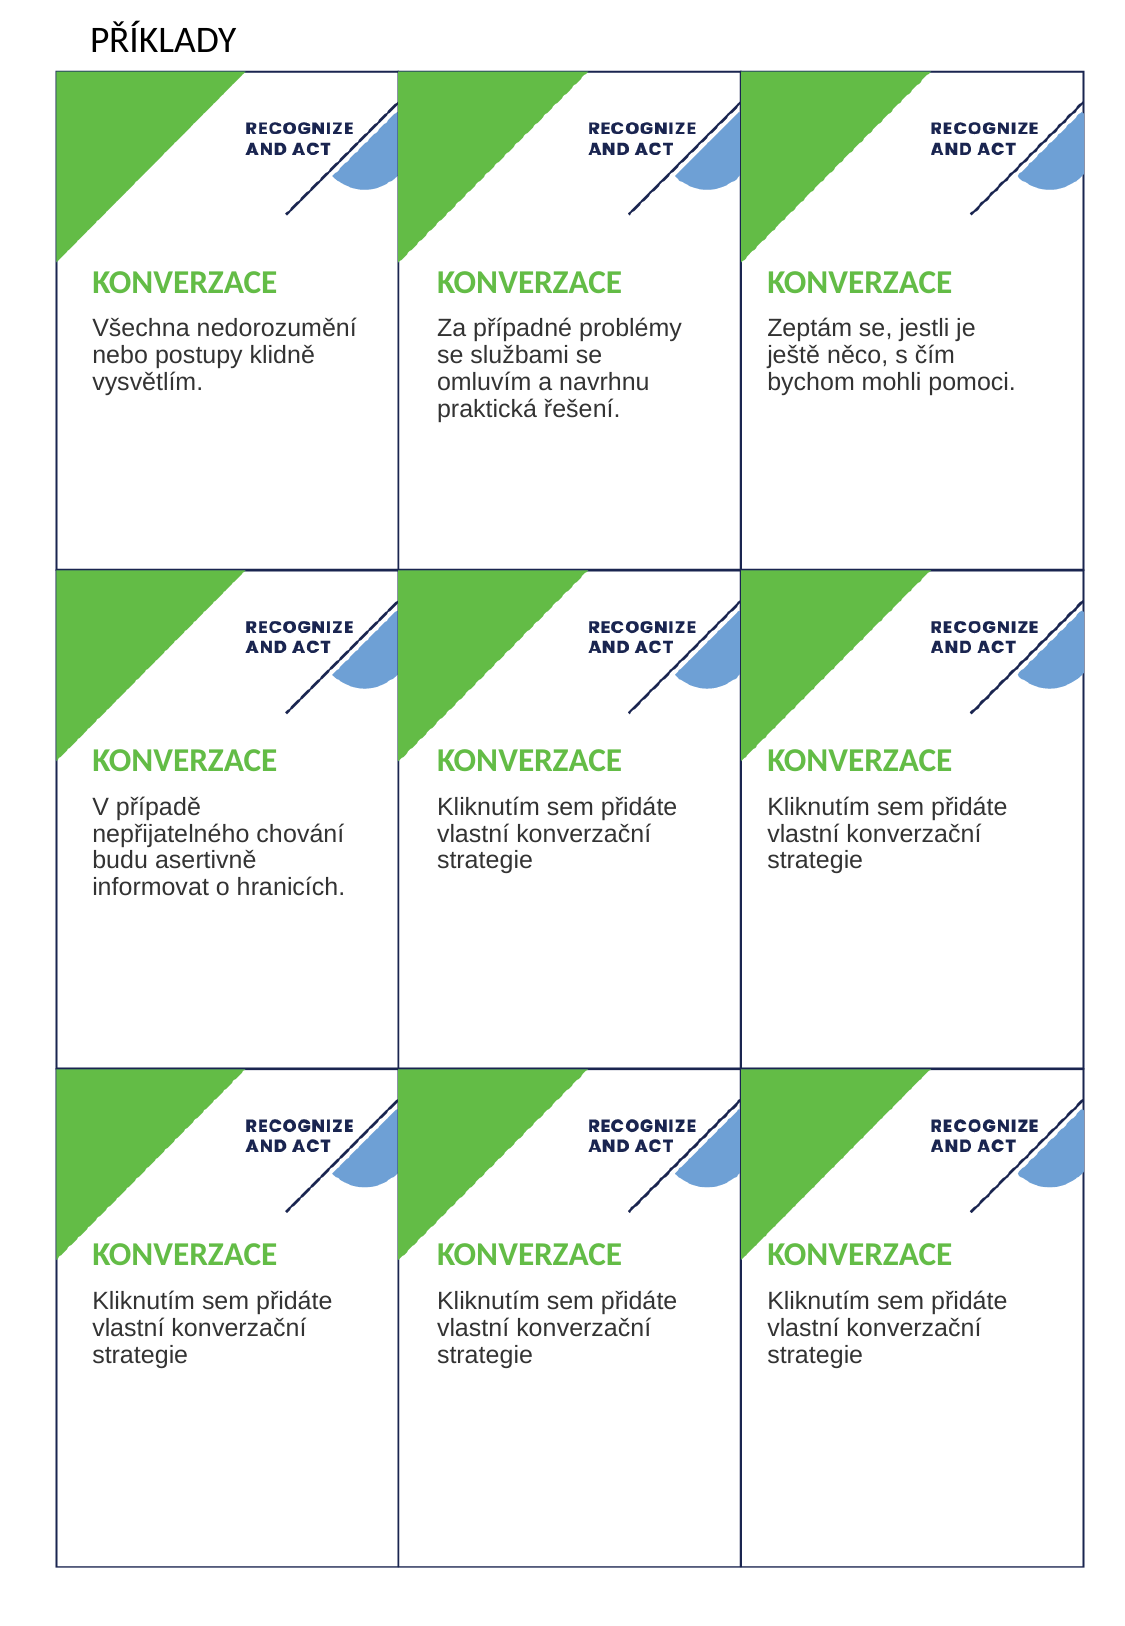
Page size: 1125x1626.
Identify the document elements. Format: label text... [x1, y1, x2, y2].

text_box Kliknutím sem přidáte vlastní konverzační strategie [422, 1280, 718, 1469]
text_box Všechna nedorozumění nebo postupy klidně vysvětlím. [77, 307, 373, 497]
text_box KONVERZACE [752, 699, 1048, 786]
text_box KONVERZACE [752, 1193, 1048, 1280]
text_box KONVERZACE [422, 221, 718, 307]
text_box KONVERZACE [422, 1193, 718, 1280]
text_box V případě nepřijatelného chování budu asertivně informovat o hranicích. [77, 786, 373, 975]
text_box Za případné problémy se službami se omluvím a navrhnu praktická řešení. [422, 307, 718, 497]
text_box KONVERZACE [752, 221, 1048, 307]
text_box Kliknutím sem přidáte vlastní konverzační strategie [752, 1280, 1048, 1469]
text_box Kliknutím sem přidáte vlastní konverzační strategie [77, 1280, 373, 1469]
picture [0, 16, 1125, 1607]
text_box KONVERZACE [422, 699, 718, 786]
text_box Zeptám se, jestli je ještě něco, s čím bychom mohli pomoci. [752, 307, 1048, 497]
text_box KONVERZACE [77, 1193, 373, 1280]
text_box Kliknutím sem přidáte vlastní konverzační strategie [422, 786, 718, 975]
text_box PŘÍKLADY [75, 3, 260, 68]
text_box KONVERZACE [77, 221, 373, 307]
text_box KONVERZACE [77, 699, 373, 786]
text_box Kliknutím sem přidáte vlastní konverzační strategie [752, 786, 1048, 975]
